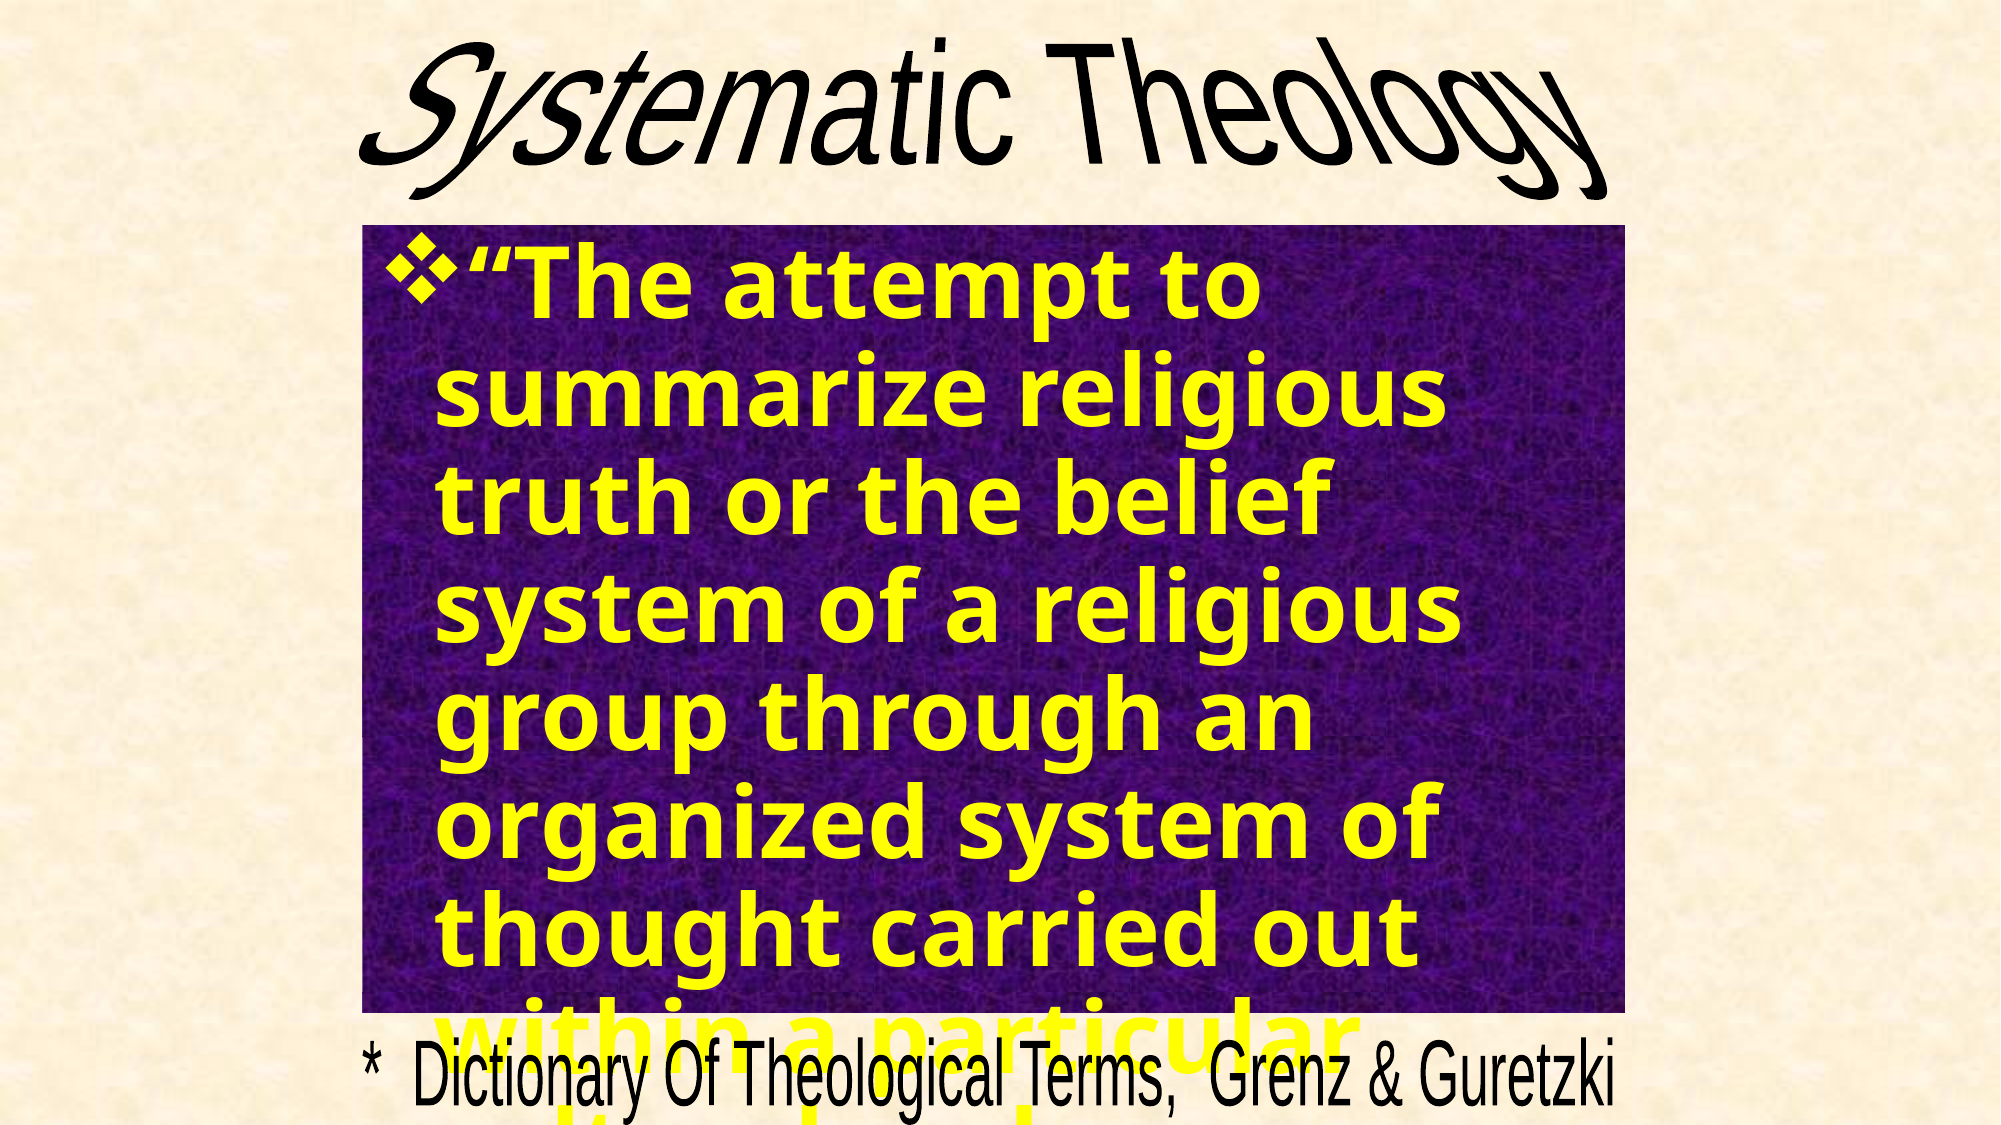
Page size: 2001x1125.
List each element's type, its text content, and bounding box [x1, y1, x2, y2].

list “The attempt to summarize religious truth or the belief system of a religious group through an organized system of thought carried out within a particular cultural and intellectual context.” [362, 224, 1626, 1013]
picture [0, 0, 2001, 1125]
